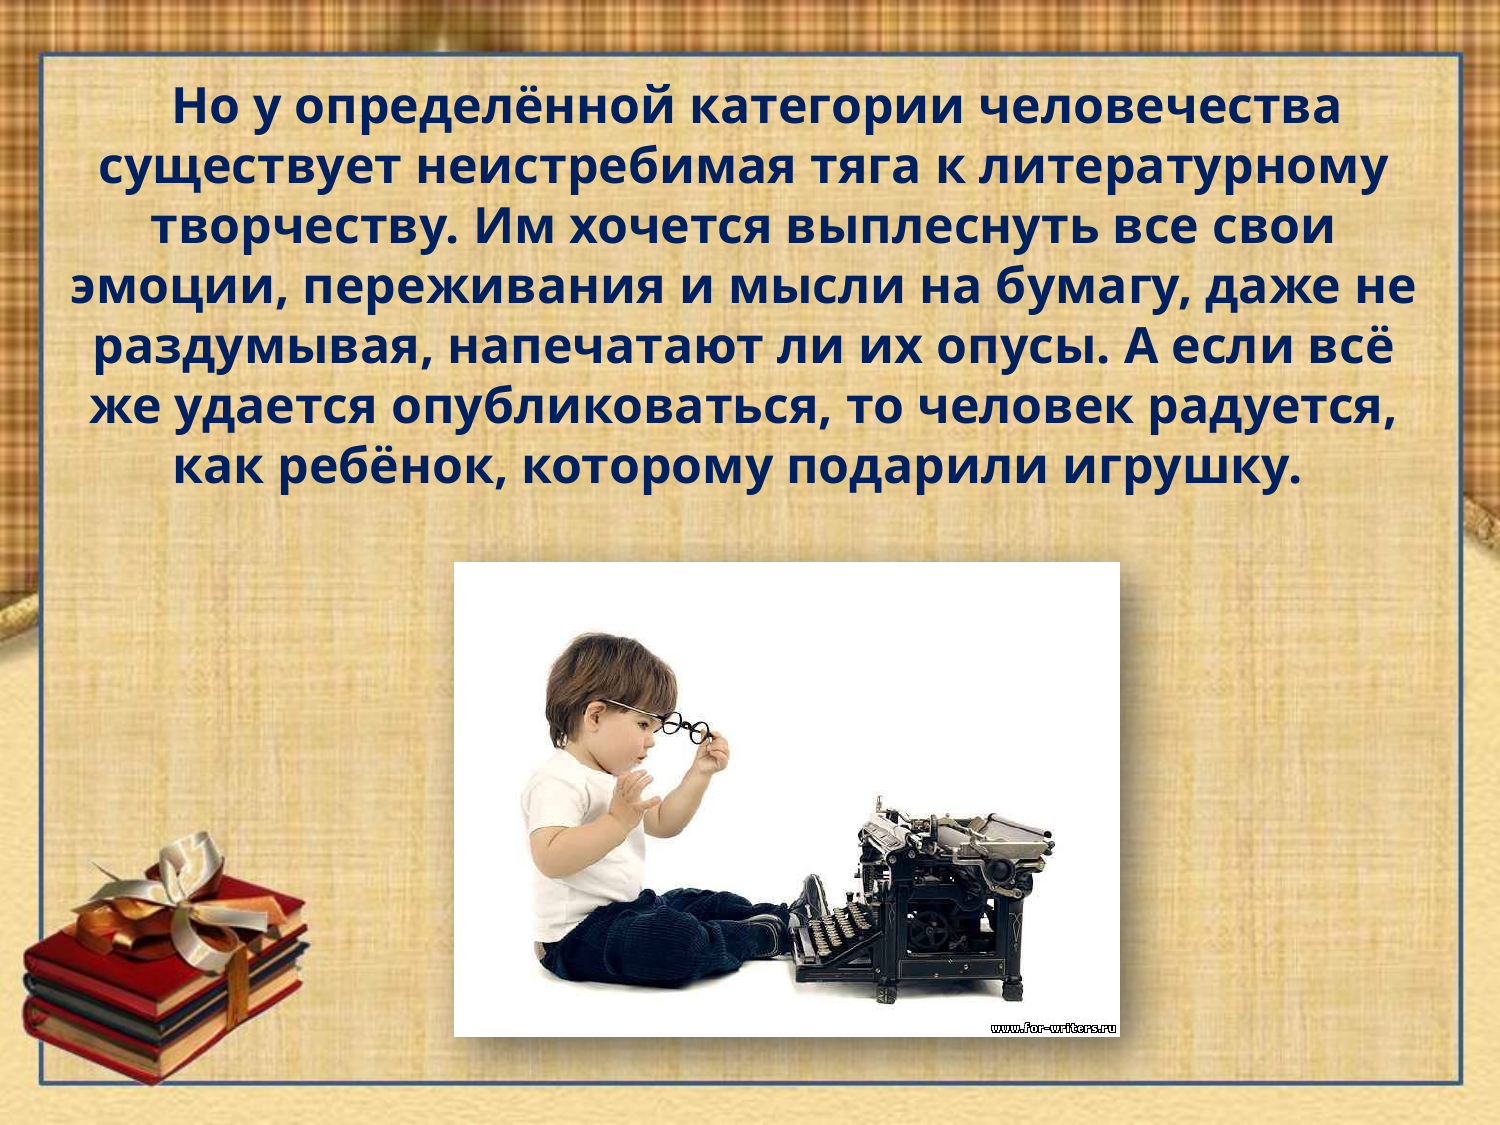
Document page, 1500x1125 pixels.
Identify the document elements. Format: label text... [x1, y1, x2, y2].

picture [0, 0, 1500, 1125]
text_box Но у определённой категории человечества существует неистребимая тяга к литературному творчеству. Им хочется выплеснуть все свои эмоции, переживания и мысли на бумагу, даже не раздумывая, напечатают ли их опусы. А если всё же удается опубликоваться, то человек радуется, как ребёнок, которому подарили игрушку. [41, 66, 1447, 502]
